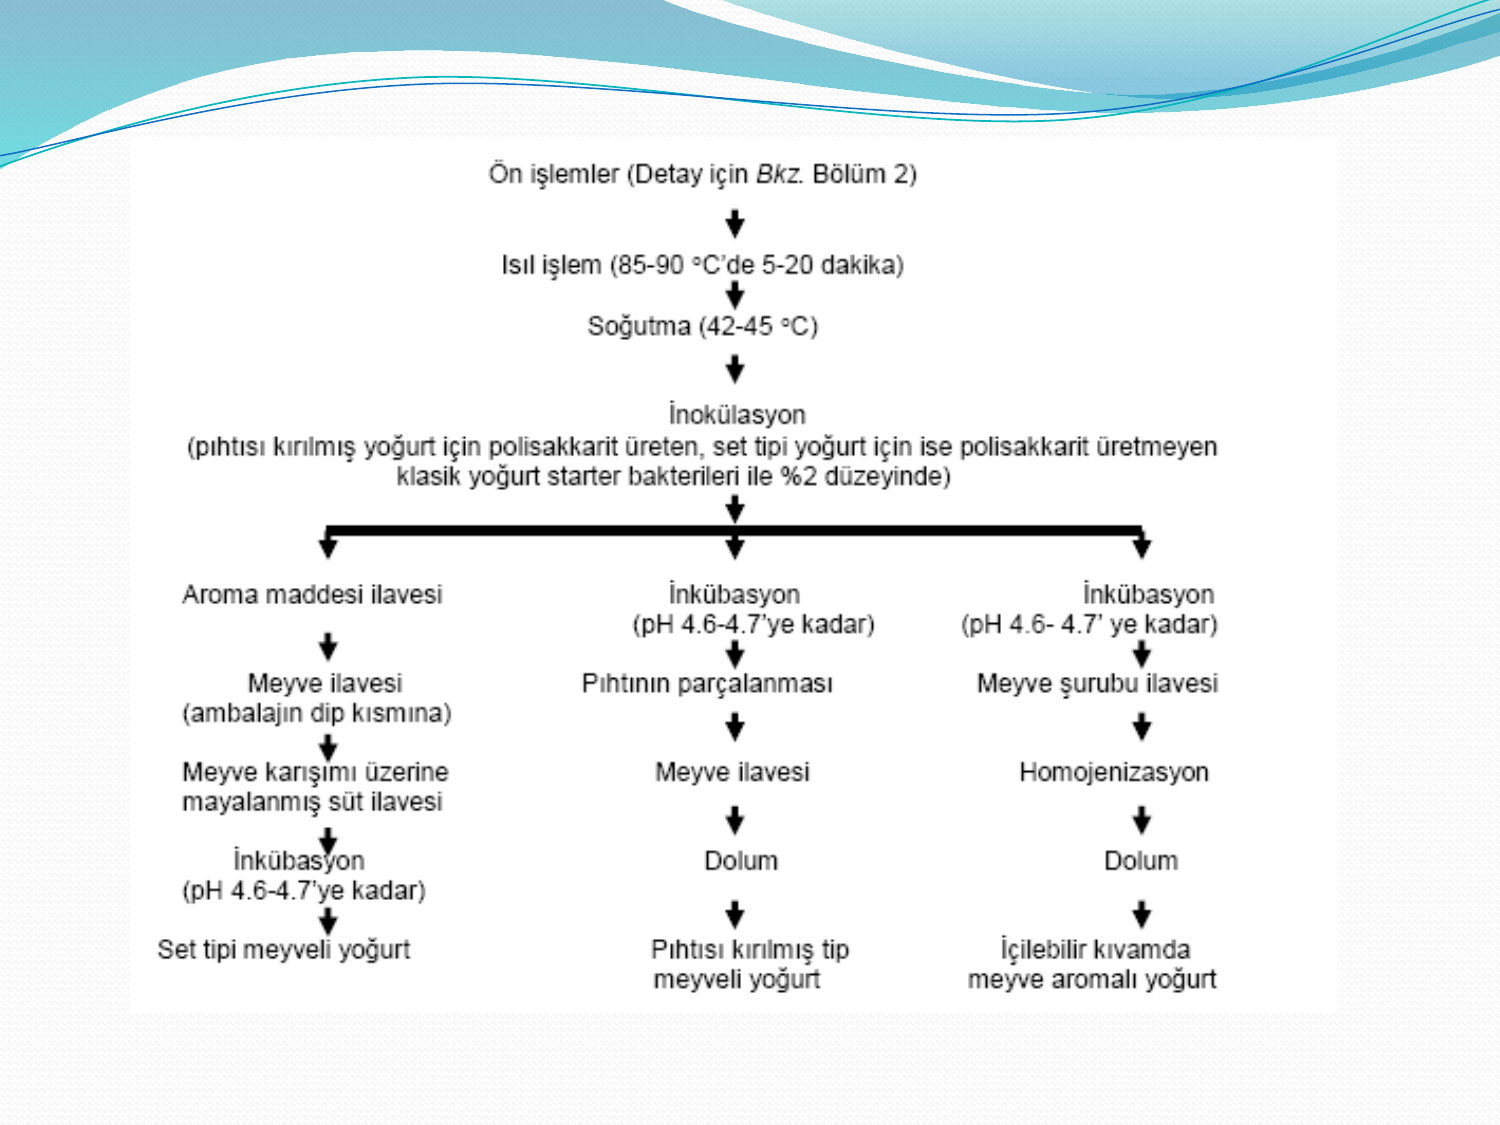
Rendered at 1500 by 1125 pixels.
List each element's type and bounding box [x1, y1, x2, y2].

picture [130, 136, 1337, 1012]
